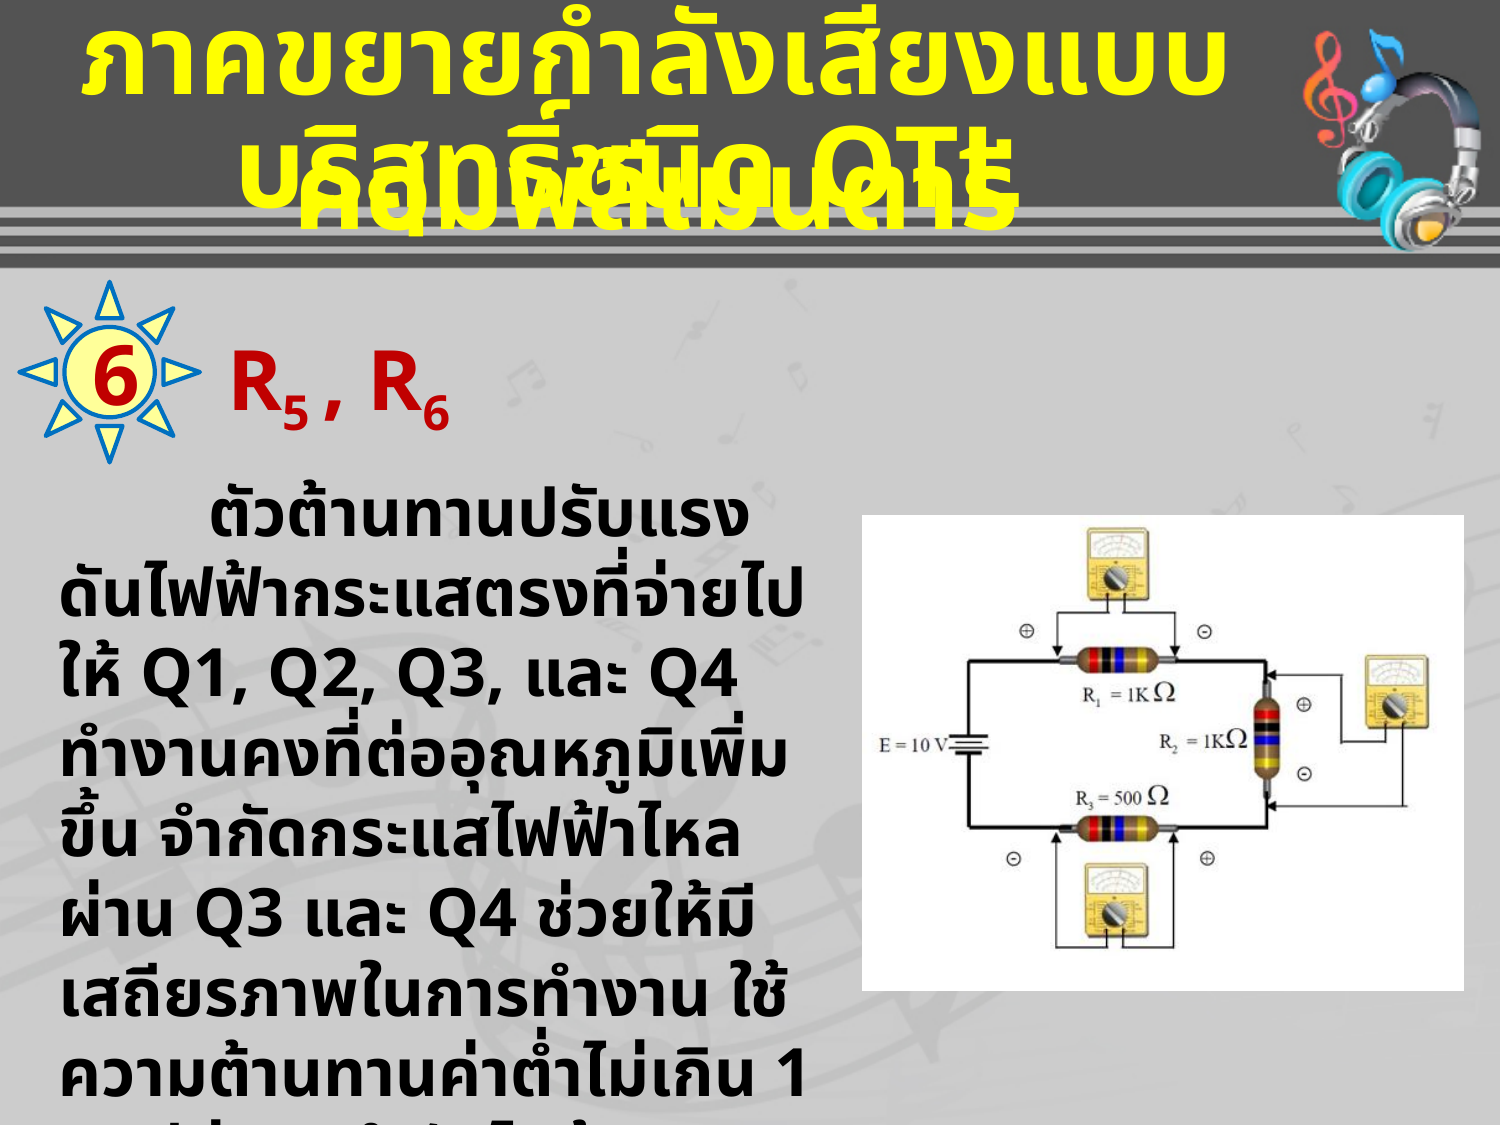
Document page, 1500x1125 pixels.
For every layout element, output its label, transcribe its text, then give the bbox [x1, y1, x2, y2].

text_box 6 [62, 324, 157, 420]
text_box 6 [43, 398, 83, 438]
text_box ภาคขยายกำลังเสียงแบบคอมพลีเมนตารี [0, 0, 1316, 260]
text_box ตัวต้านทานปรับแรงดันไฟฟ้ากระแสตรงที่จ่ายไปให้ Q1, Q2, Q3, และ Q4 ทำงานคงที่ต่ออุณหภูมิเพิ่มขึ้น จำกัดกระแสไฟฟ้าไหลผ่าน Q3 และ Q4 ช่วยให้มีเสถียรภาพในการทำงาน ใช้ความต้านทานค่าต่ำไม่เกิน 1 W มีค่าทนกำลังไฟฟ้าสูง เช่น 5 W เป็นต้น [44, 462, 844, 1125]
text_box 6 [17, 357, 58, 388]
text_box 6 [136, 398, 176, 438]
text_box บริสุทธิ์ชนิด OTL [49, 87, 1238, 238]
text_box 6 [43, 306, 83, 346]
text_box R5 , R6 [212, 319, 1475, 448]
text_box 6 [161, 357, 203, 388]
text_box 6 [94, 279, 125, 321]
text_box 6 [136, 306, 176, 346]
text_box 6 [94, 423, 125, 462]
picture [0, 1, 1500, 1125]
